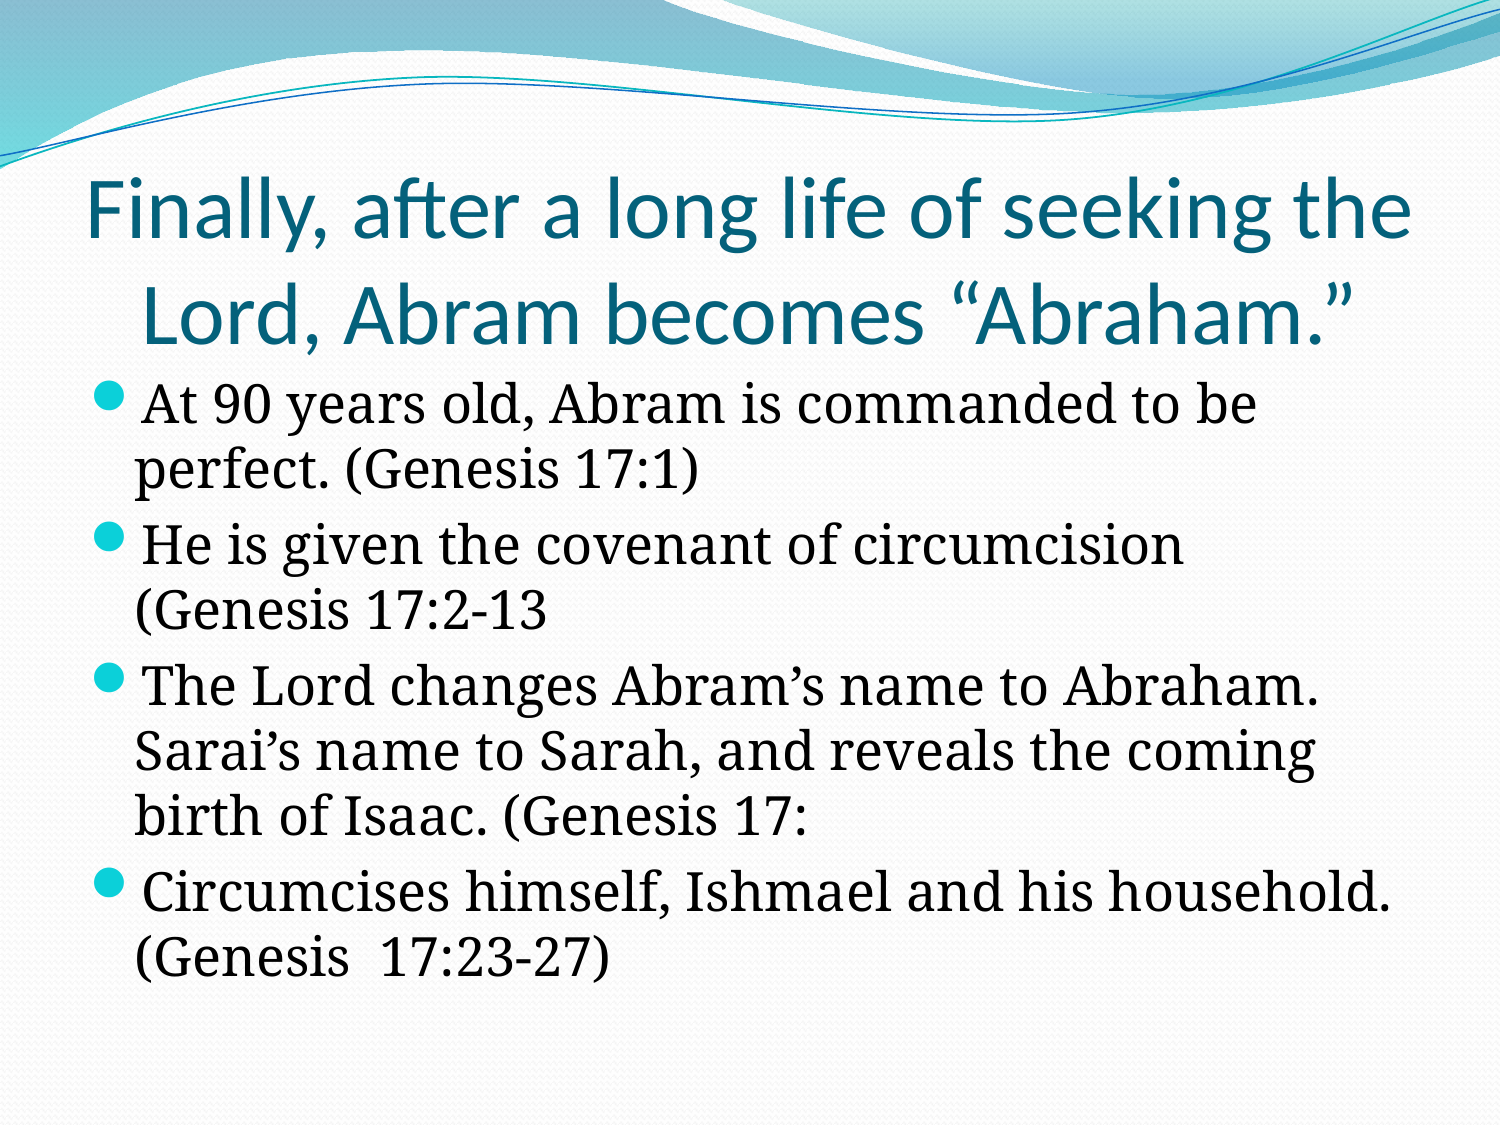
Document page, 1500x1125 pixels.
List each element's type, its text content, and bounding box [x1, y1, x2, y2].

list At 90 years old, Abram is commanded to be perfect. (Genesis 17:1) He is given the covenant of circumcision (Genesis 17:2-13 The Lord changes Abram’s name to Abraham. Sarai’s name to Sarah, and reveals the coming birth of Isaac. (Genesis 17: Circumcises himself, Ishmael and his household. (Genesis 17:23-27) [75, 362, 1425, 1025]
title Finally, after a long life of seeking the Lord, Abram becomes “Abraham.” [75, 37, 1425, 362]
